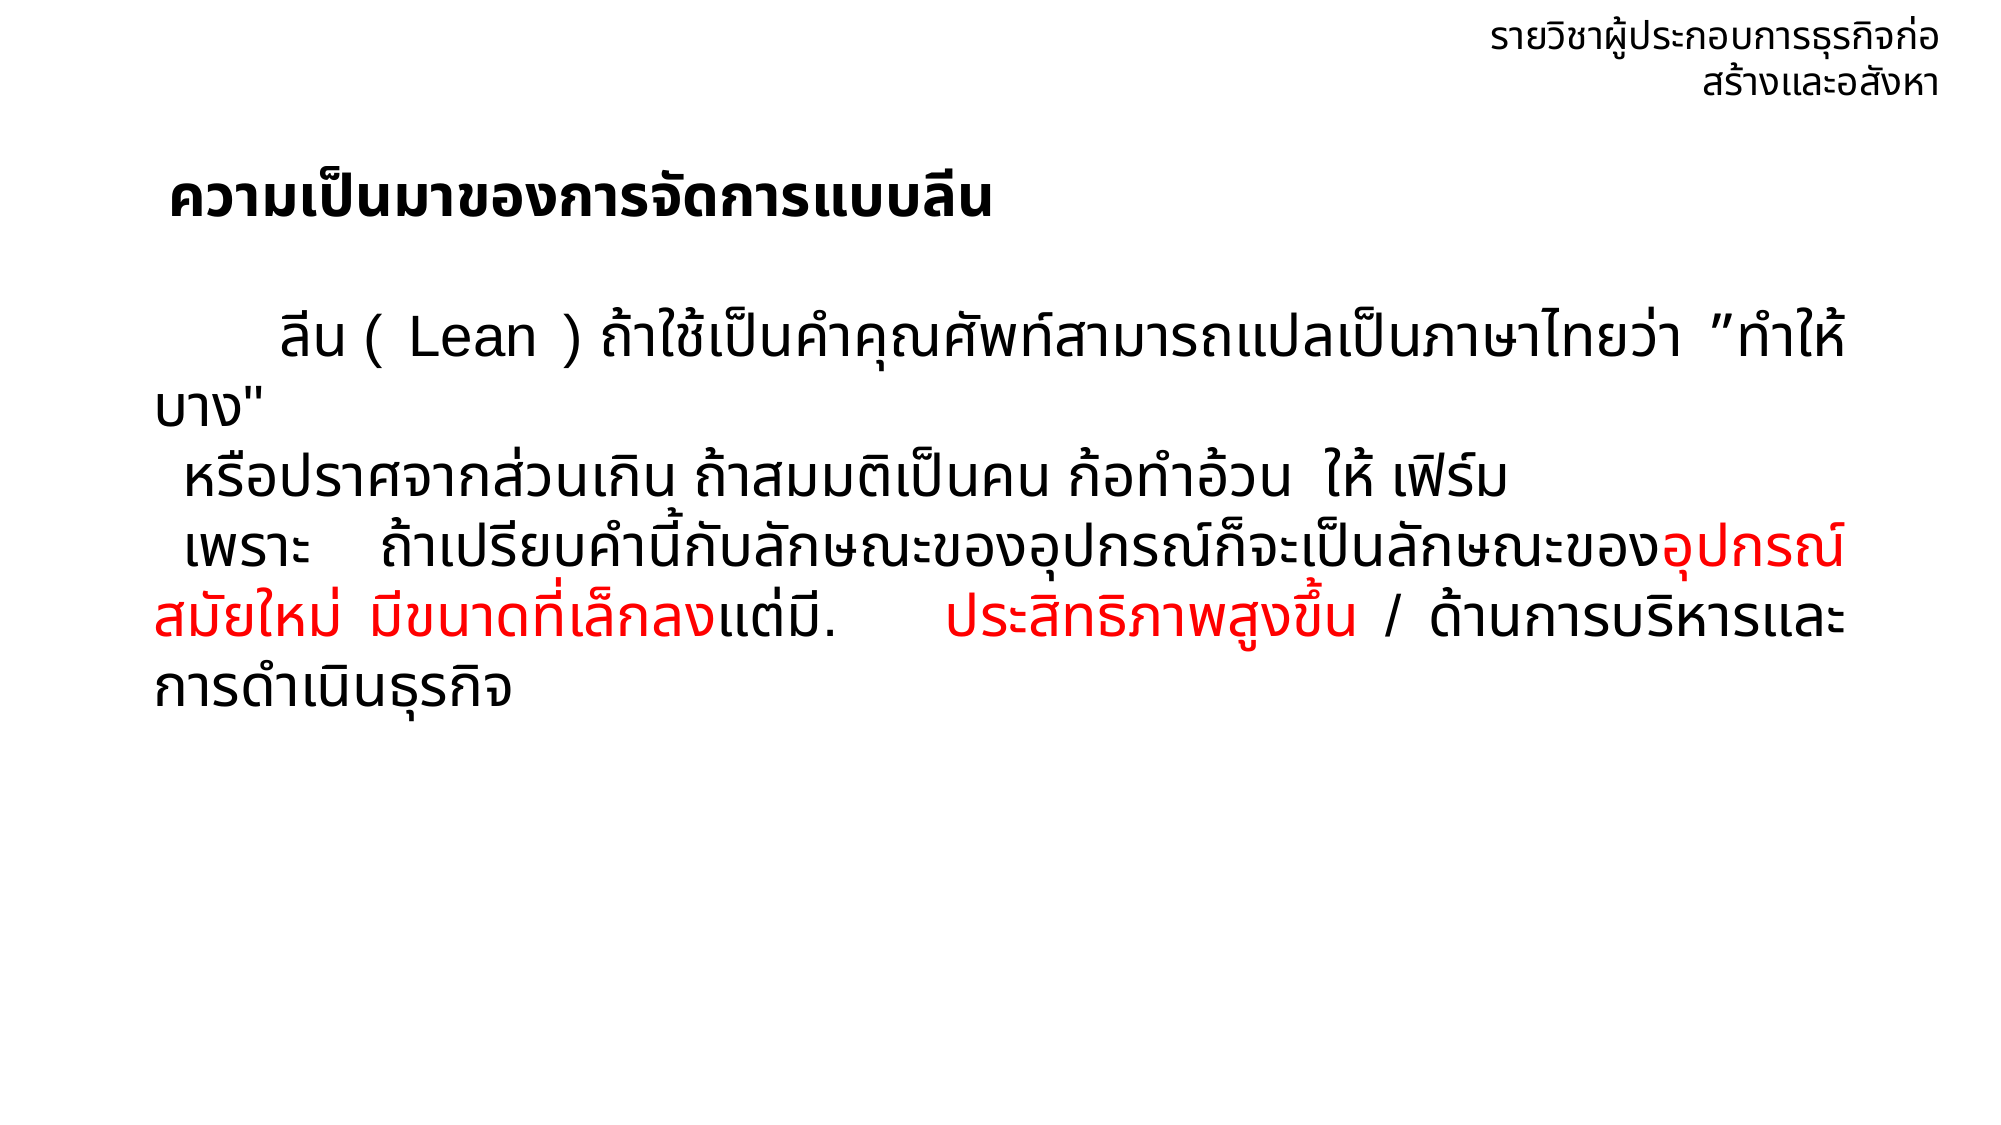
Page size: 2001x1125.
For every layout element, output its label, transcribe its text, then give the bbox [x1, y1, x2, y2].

text_box ความเป็นมาของการจัดการแบบลีน ลีน ( Lean ) ถ้าใช้เป็นคำคุณศัพท์สามารถแปลเป็นภาษาไทยว่า ”ทำให้บาง" หรือปราศจากส่วนเกิน ถ้าสมมติเป็นคน ก้อทำอ้วน ให้ เฟิร์ม เพราะ ถ้าเปรียบคำนี้กับลักษณะของอุปกรณ์ก็จะเป็นลักษณะของอุปกรณ์สมัยใหม่ มีขนาดที่เล็กลงแต่มี. ประสิทธิภาพสูงขึ้น / ด้านการบริหารและการดำเนินธุรกิจ [138, 150, 1862, 725]
text_box รายวิชาผู้ประกอบการธุรกิจก่อสร้างและอสังหา [1417, 3, 1956, 111]
